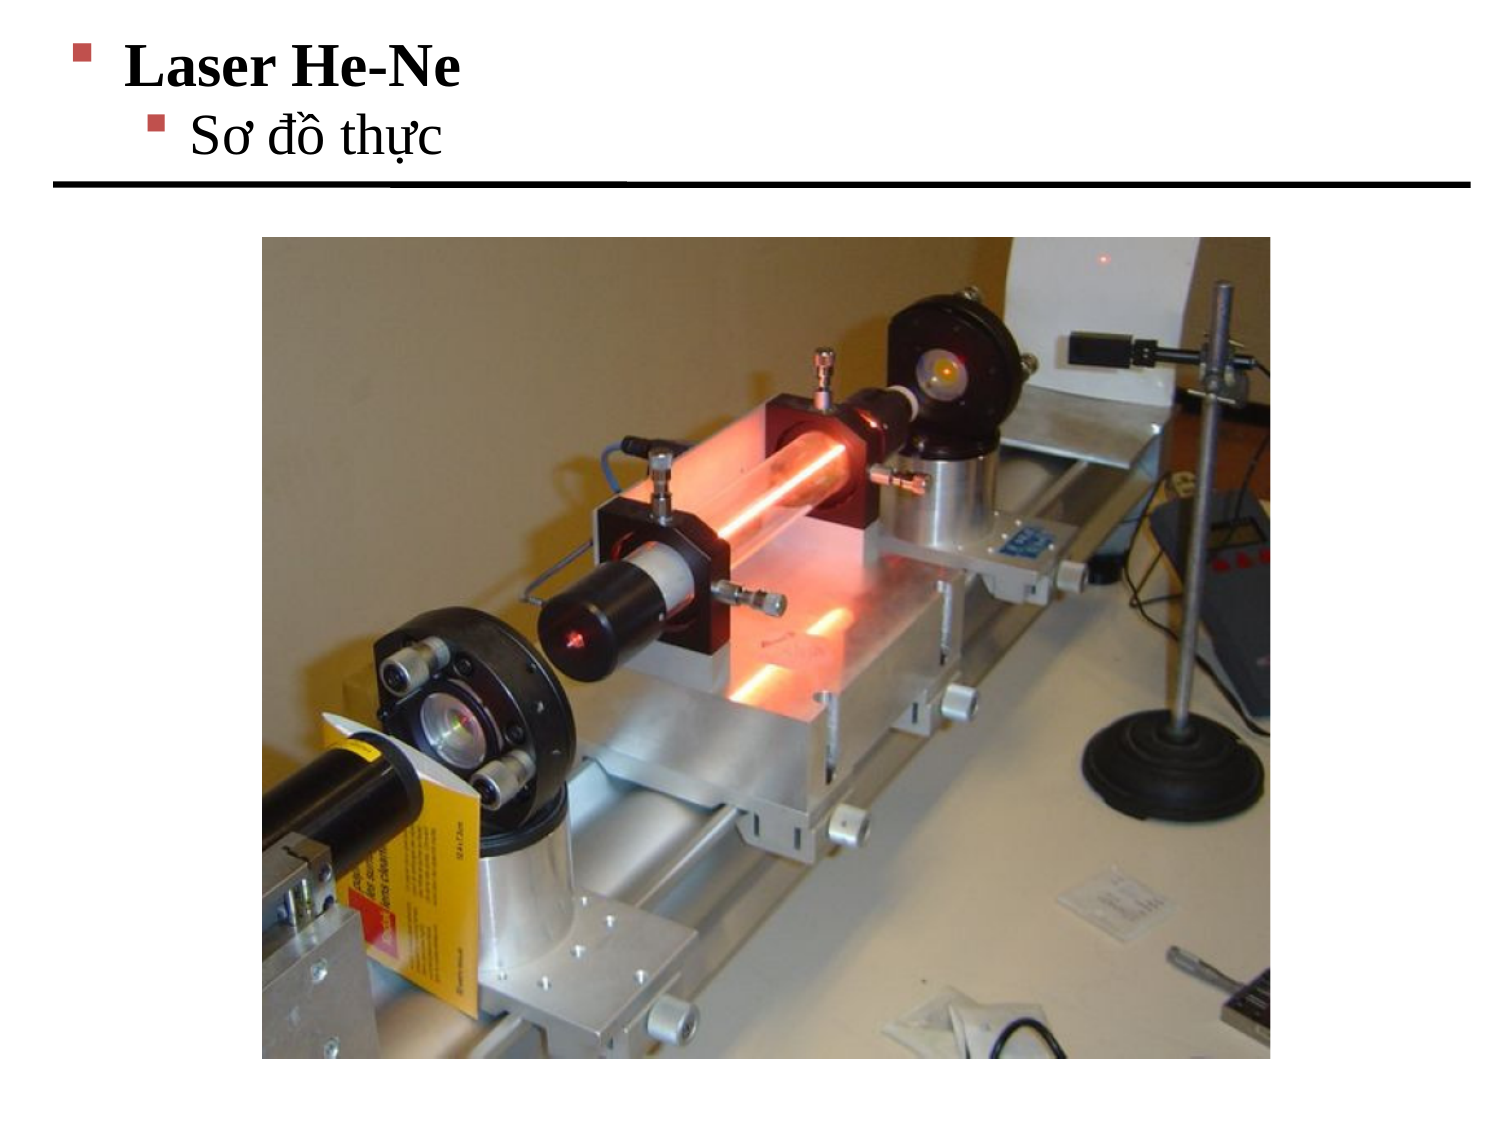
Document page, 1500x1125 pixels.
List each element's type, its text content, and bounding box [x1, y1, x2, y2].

picture [262, 237, 1273, 1060]
text_box Laser He-Ne Sơ đồ thực [53, 31, 869, 138]
